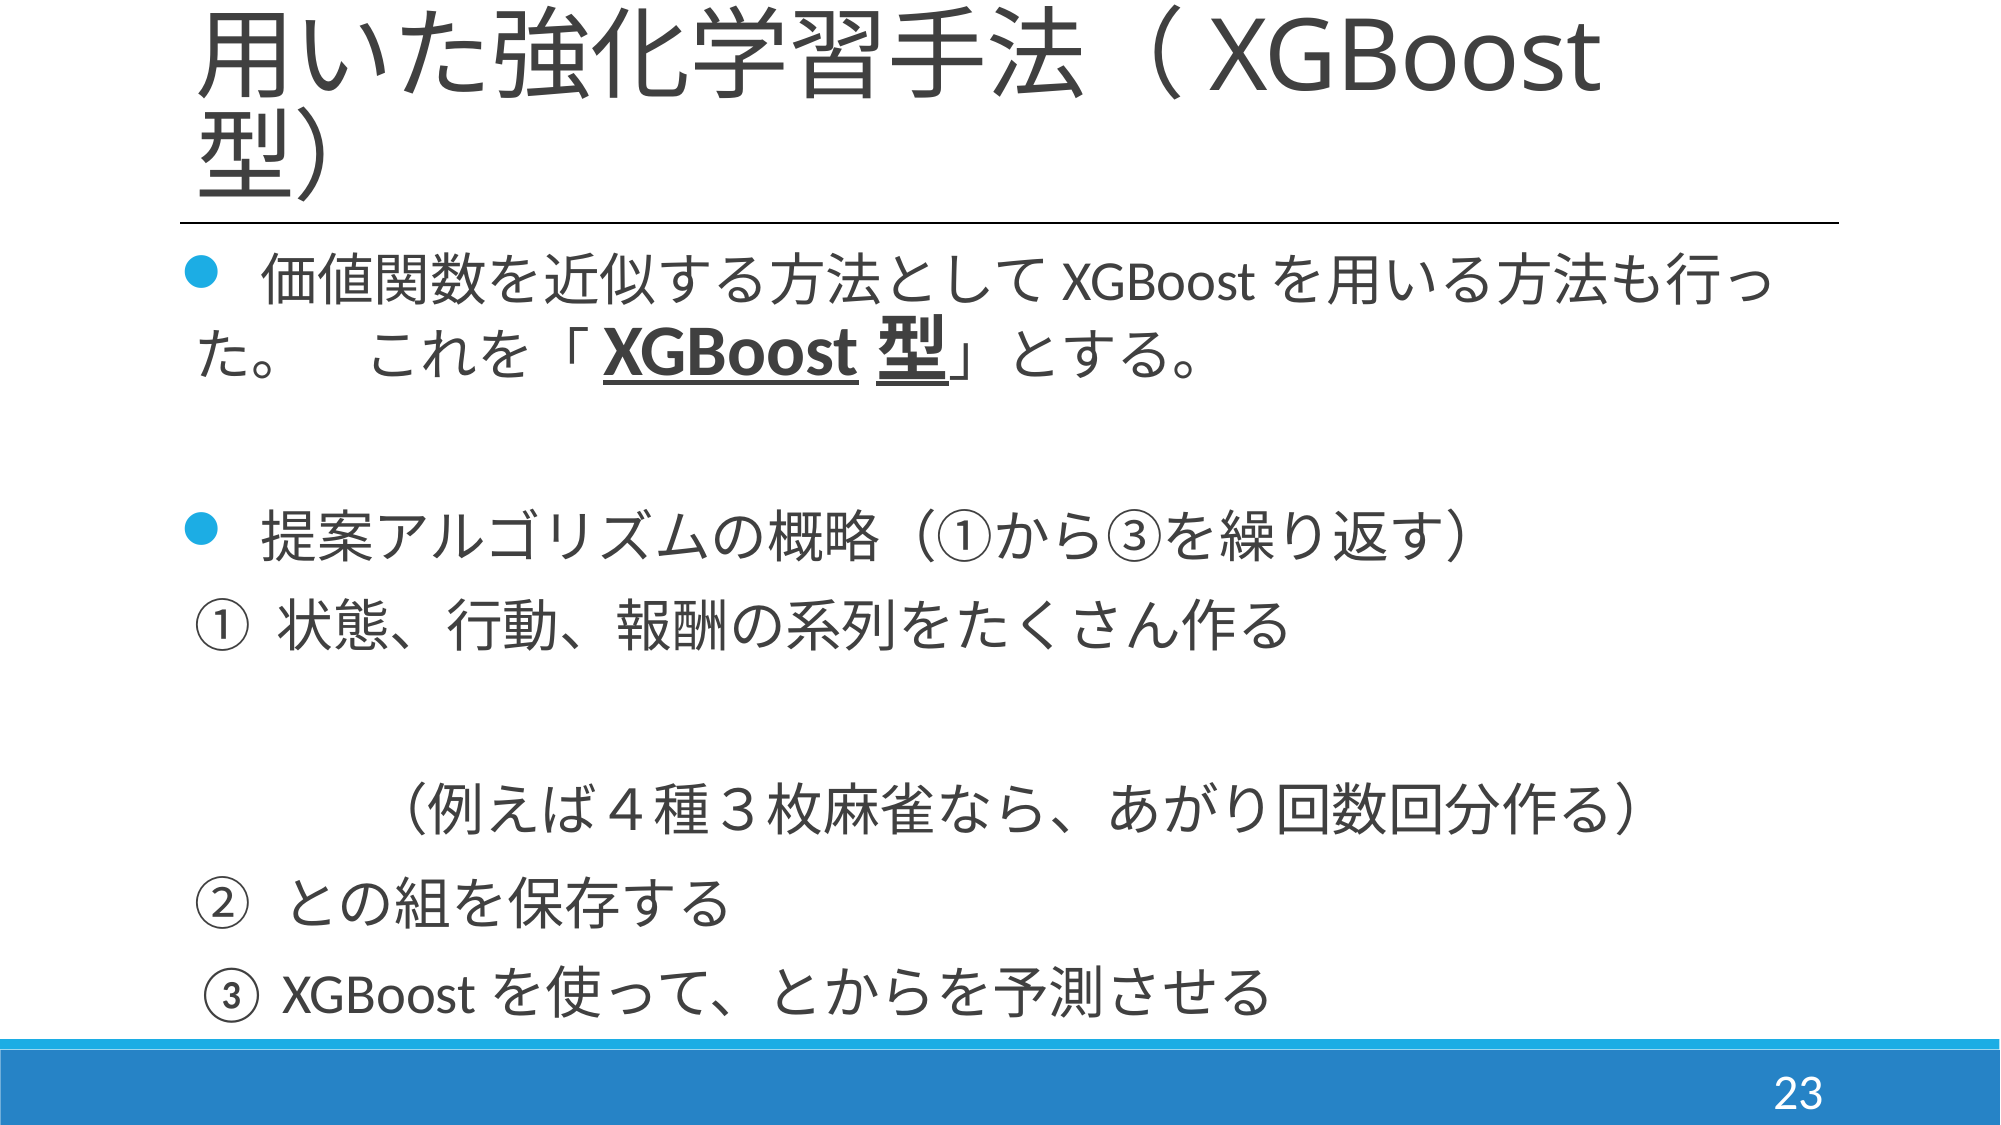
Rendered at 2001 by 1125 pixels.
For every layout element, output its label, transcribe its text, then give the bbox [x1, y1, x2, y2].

text_box [179, 263, 1879, 312]
slide_number 23 [1624, 1059, 1840, 1120]
title 用いた強化学習手法（XGBoost型） [180, 86, 1830, 221]
